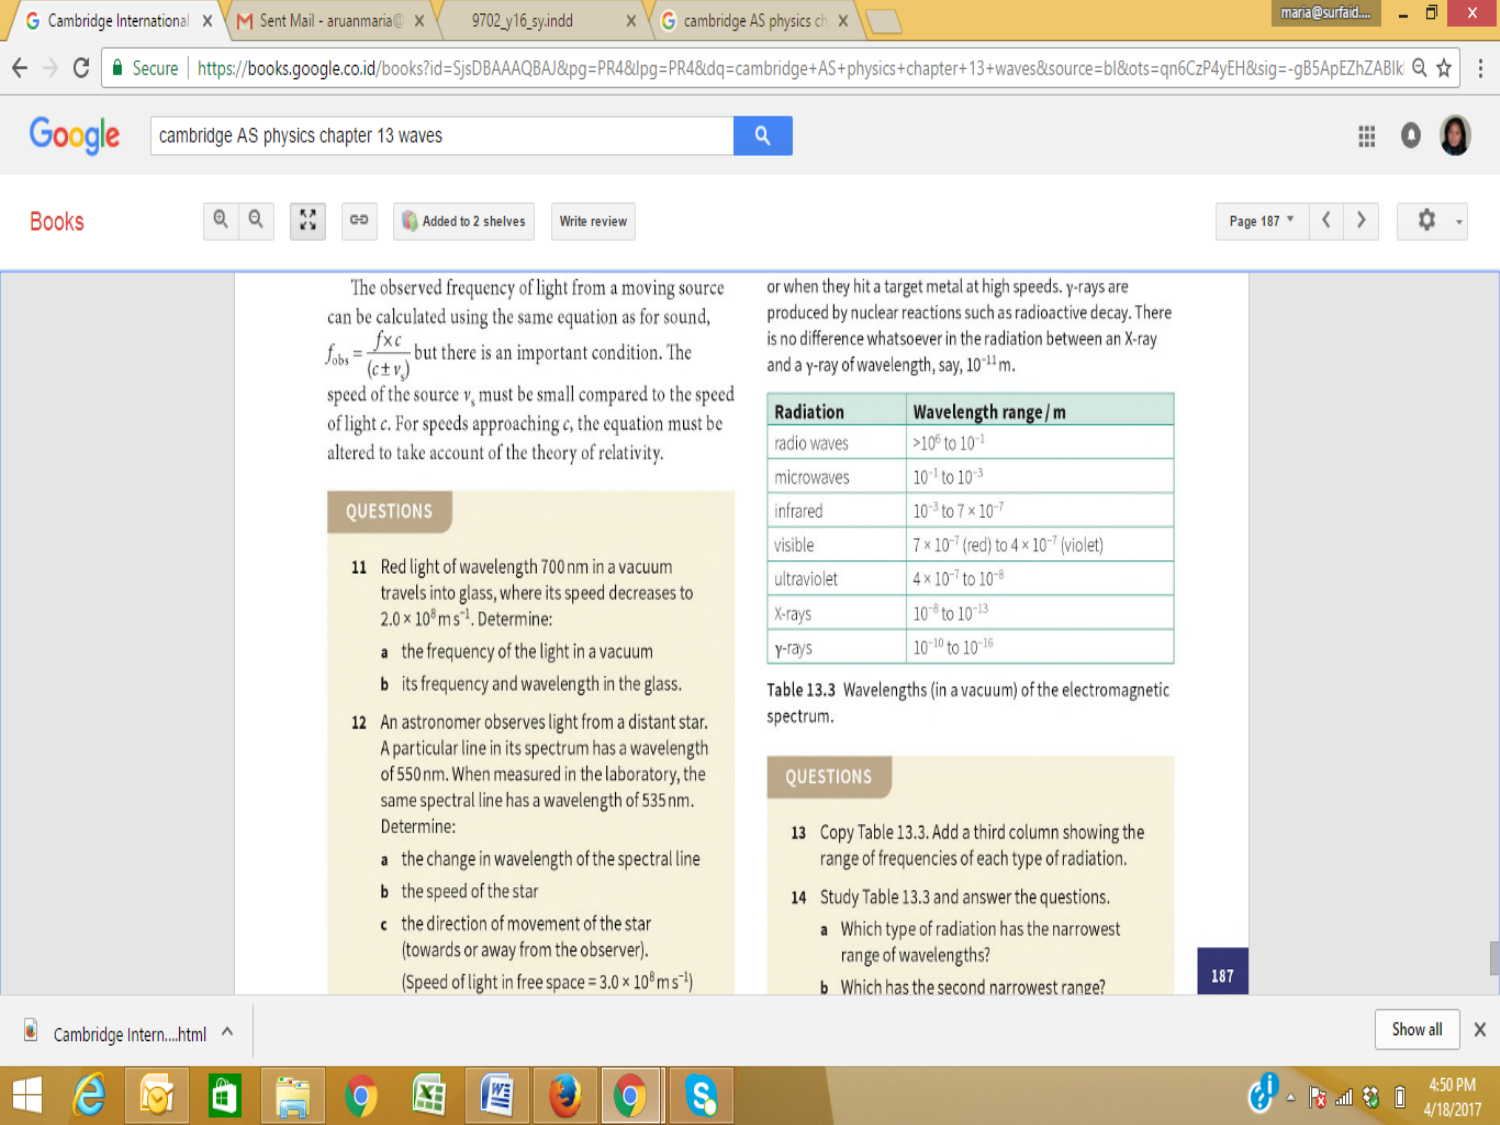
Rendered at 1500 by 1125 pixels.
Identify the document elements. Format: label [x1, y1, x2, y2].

list [0, 0, 1500, 1125]
